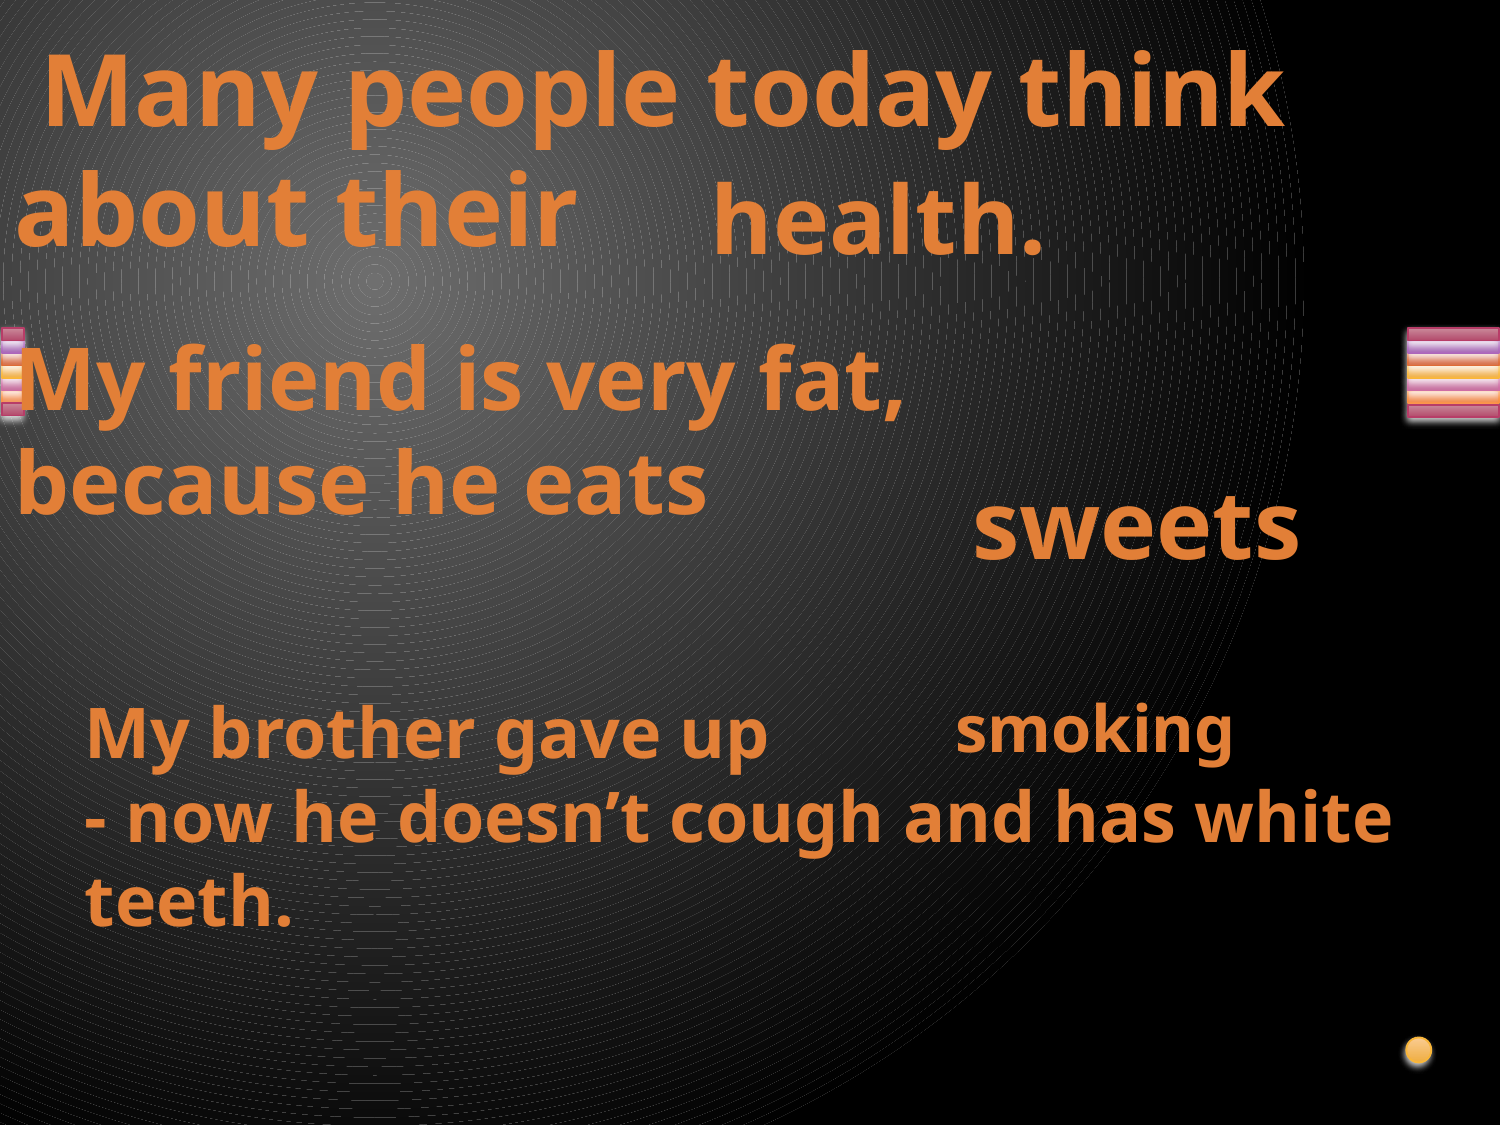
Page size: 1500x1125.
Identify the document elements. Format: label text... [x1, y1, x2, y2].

text_box sweets [832, 457, 1442, 586]
text_box health. [574, 152, 1184, 282]
text_box My friend is very fat, because he eats [0, 281, 1020, 575]
text_box smoking [785, 679, 1407, 774]
text_box My brother gave up - now he doesn’t cough and has white teeth. [70, 679, 1465, 950]
title Many people today think about their [0, 0, 1350, 293]
